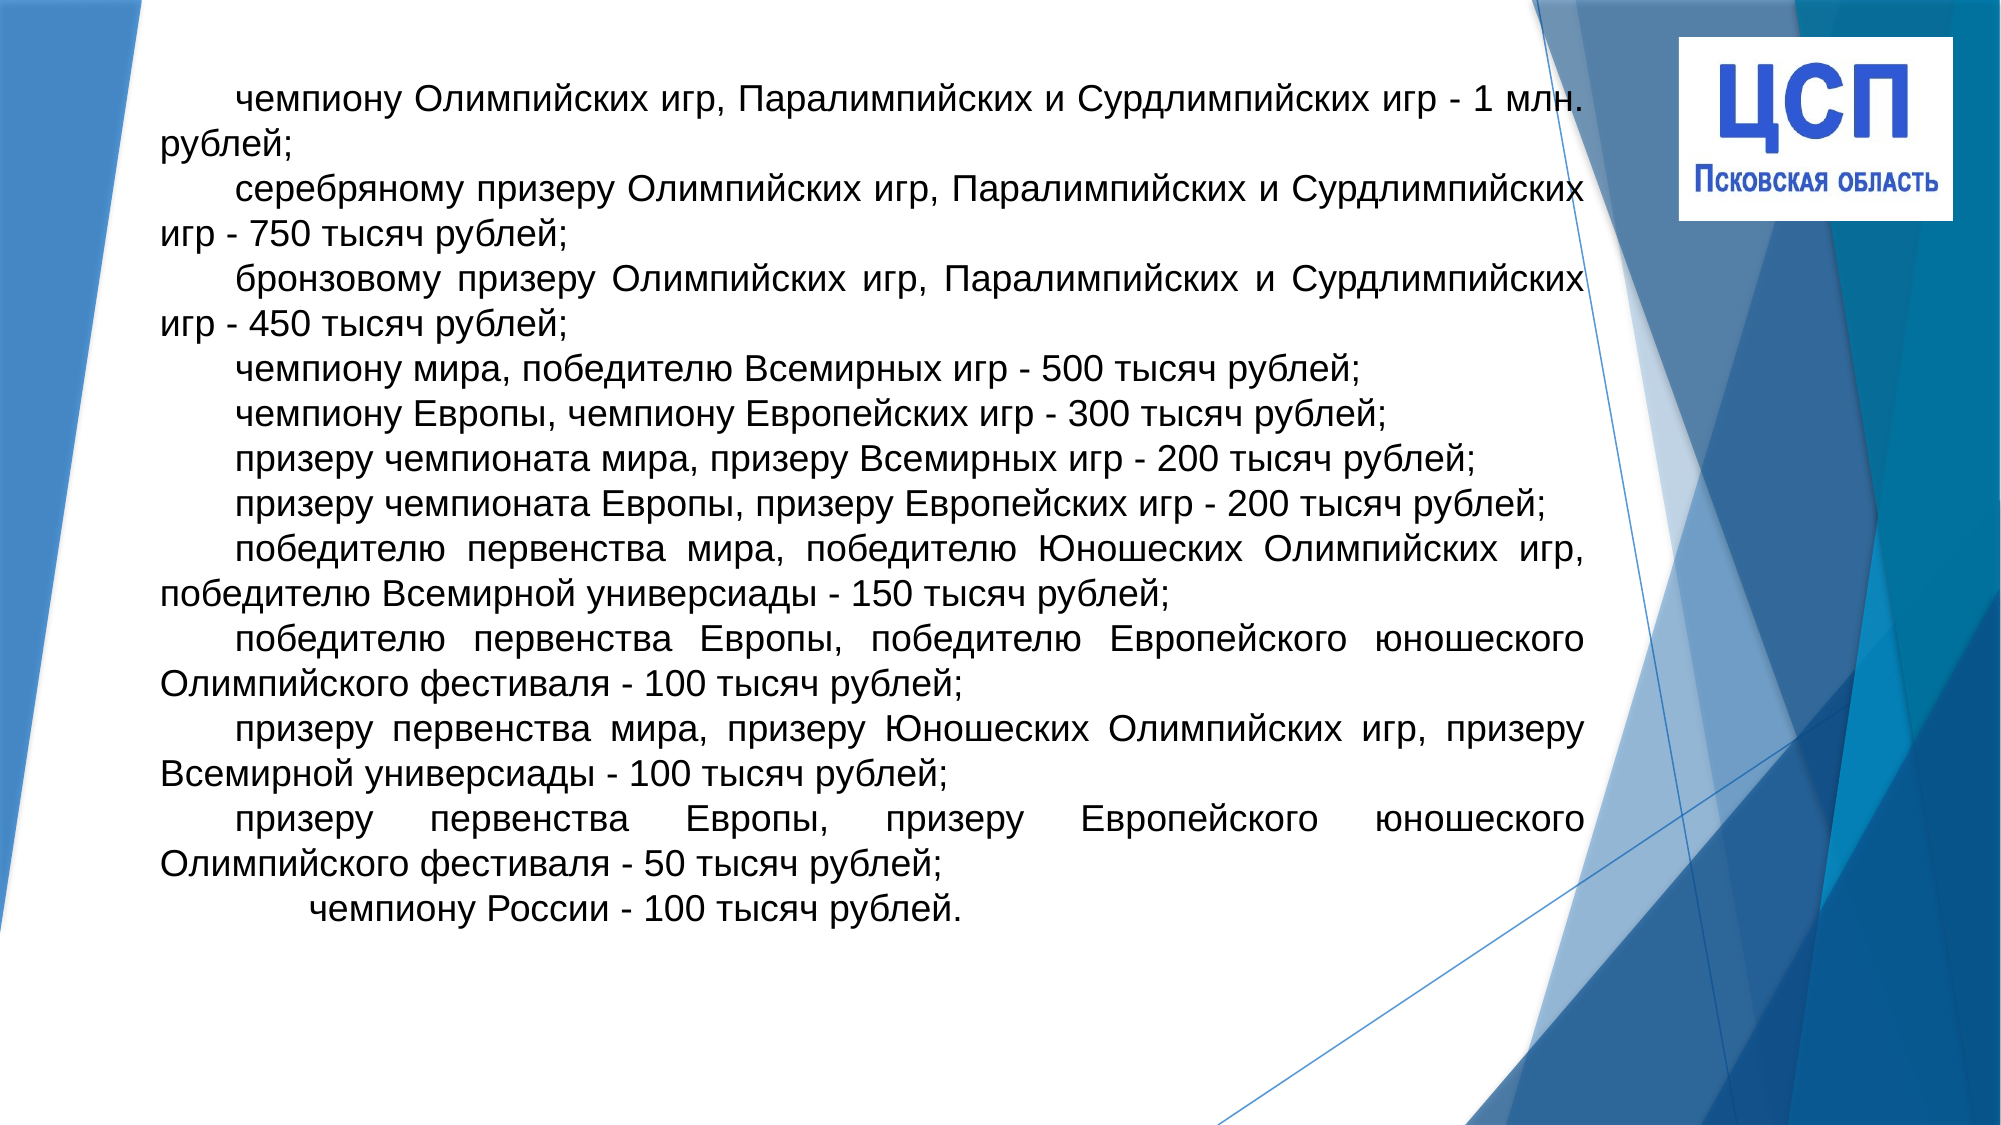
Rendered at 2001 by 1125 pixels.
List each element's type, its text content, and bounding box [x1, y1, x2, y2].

text_box чемпиону Олимпийских игр, Паралимпийских и Сурдлимпийских игр - 1 млн. рублей; серебряному призеру Олимпийских игр, Паралимпийских и Сурдлимпийских игр - 750 тысяч рублей; бронзовому призеру Олимпийских игр, Паралимпийских и Сурдлимпийских игр - 450 тысяч рублей; чемпиону мира, победителю Всемирных игр - 500 тысяч рублей; чемпиону Европы, чемпиону Европейских игр - 300 тысяч рублей; призеру чемпионата мира, призеру Всемирных игр - 200 тысяч рублей; призеру чемпионата Европы, призеру Европейских игр - 200 тысяч рублей; победителю первенства мира, победителю Юношеских Олимпийских игр, победителю Всемирной универсиады - 150 тысяч рублей; победителю первенства Европы, победителю Европейского юношеского Олимпийского фестиваля - 100 тысяч рублей; призеру первенства мира, призеру Юношеских Олимпийских игр, призеру Всемирной универсиады - 100 тысяч рублей; призеру первенства Европы, призеру Европейского юношеского Олимпийского фестиваля - 50 тысяч рублей; чемпиону России - 100 тысяч рублей. [145, 66, 1601, 937]
picture [1678, 34, 1952, 221]
